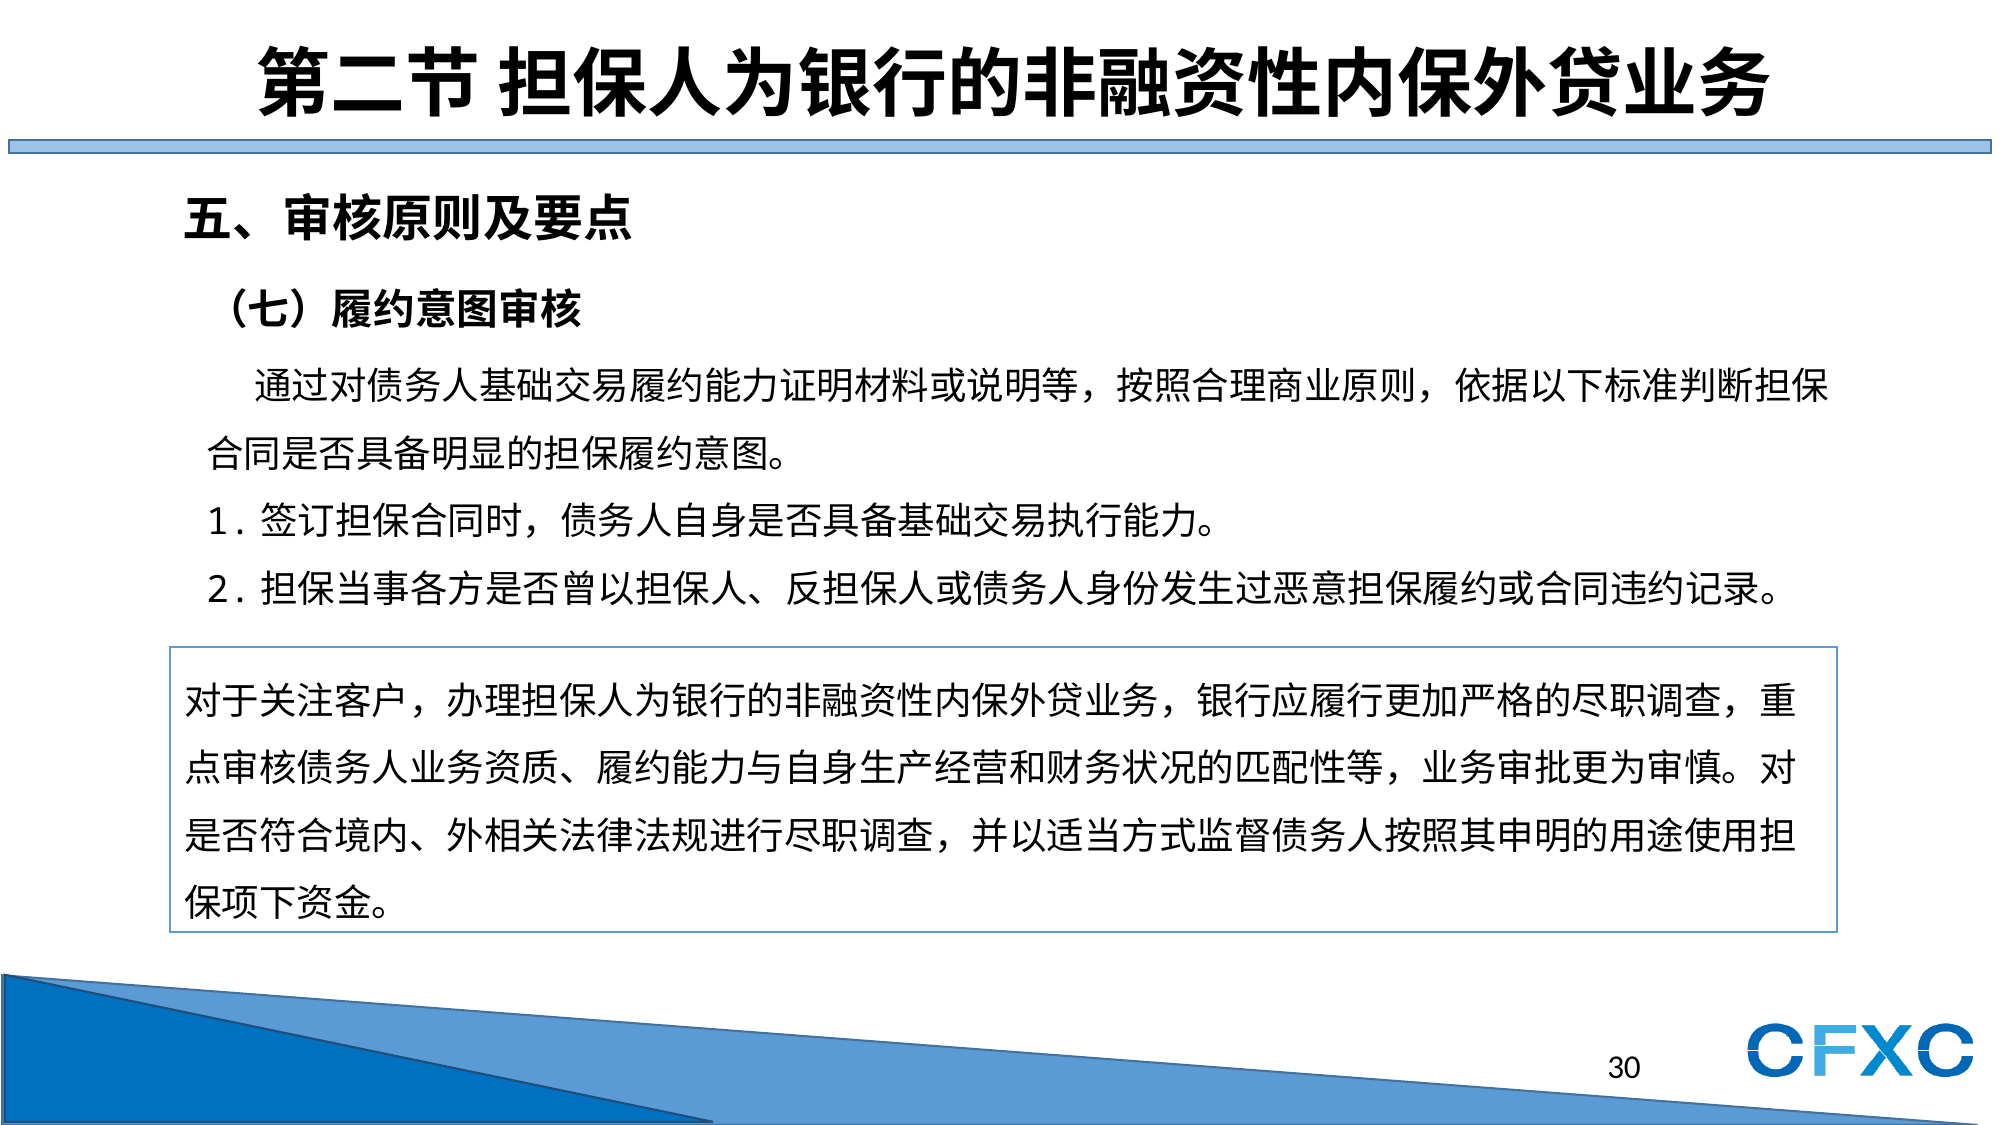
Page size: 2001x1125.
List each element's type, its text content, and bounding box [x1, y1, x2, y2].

text_box [1, 974, 1978, 1125]
text_box [8, 139, 1992, 154]
text_box （七）履约意图审核 通过对债务人基础交易履约能力证明材料或说明等，按照合理商业原则，依据以下标准判断担保合同是否具备明显的担保履约意图。 1.签订担保合同时，债务人自身是否具备基础交易执行能力。 2.担保当事各方是否曾以担保人、反担保人或债务人身份发生过恶意担保履约或合同违约记录。 [191, 250, 1859, 618]
slide_number 30 [1205, 1035, 1656, 1096]
text_box [3, 973, 714, 1123]
picture [1741, 1020, 1978, 1080]
text_box 五、审核原则及要点 [168, 178, 1688, 254]
text_box 对于关注客户，办理担保人为银行的非融资性内保外贷业务，银行应履行更加严格的尽职调查，重点审核债务人业务资质、履约能力与自身生产经营和财务状况的匹配性等，业务审批更为审慎。对是否符合境内、外相关法律法规进行尽职调查，并以适当方式监督债务人按照其申明的用途使用担保项下资金。 [169, 646, 1838, 933]
text_box 第二节 担保人为银行的非融资性内保外贷业务 [149, 41, 1879, 118]
